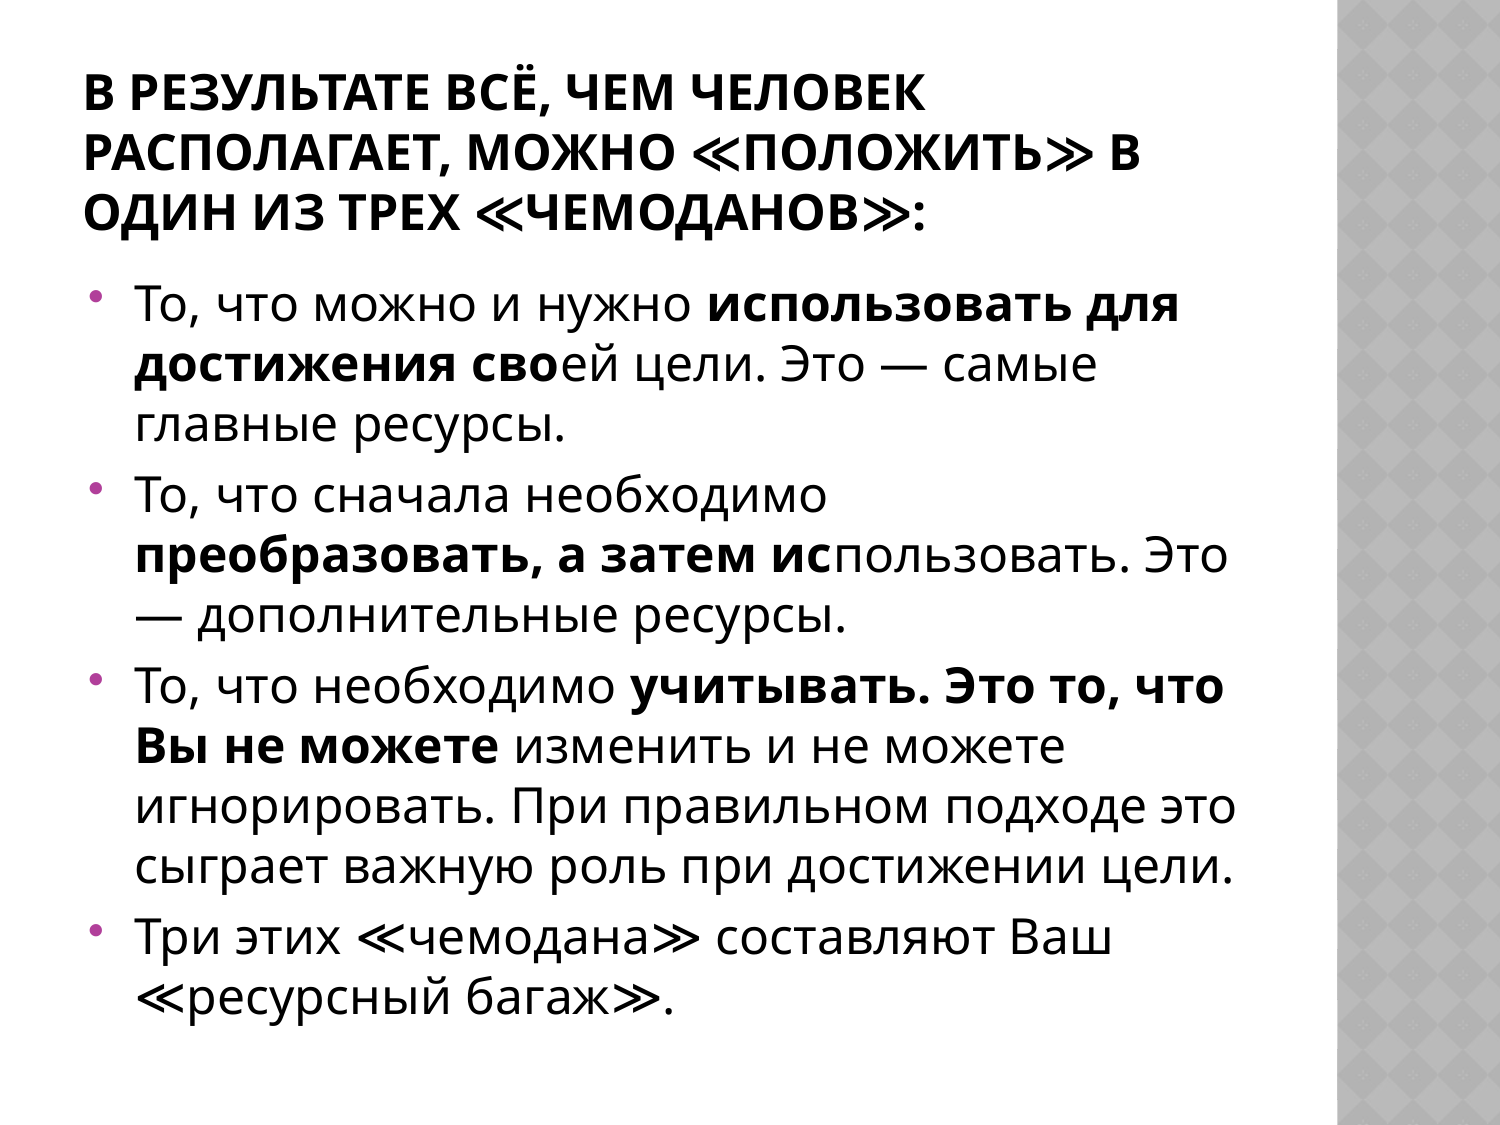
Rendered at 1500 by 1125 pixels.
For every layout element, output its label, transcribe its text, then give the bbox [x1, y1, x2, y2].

list То, что можно и нужно использовать для достижения своей цели. Это — самые главные ресурсы. То, что сначала необходимо преобразовать, а затем использовать. Это — дополнительные ресурсы. То, что необходимо учитывать. Это то, что Вы не можете изменить и не можете игнорировать. При правильном подходе это сыграет важную роль при достижении цели. Три этих ≪чемодана≫ составляют Ваш ≪ресурсный багаж≫. [75, 264, 1263, 1059]
title В результате всё, чем человек располагает, можно ≪положить≫ в один из трех ≪чемоданов≫: [75, 52, 1263, 240]
